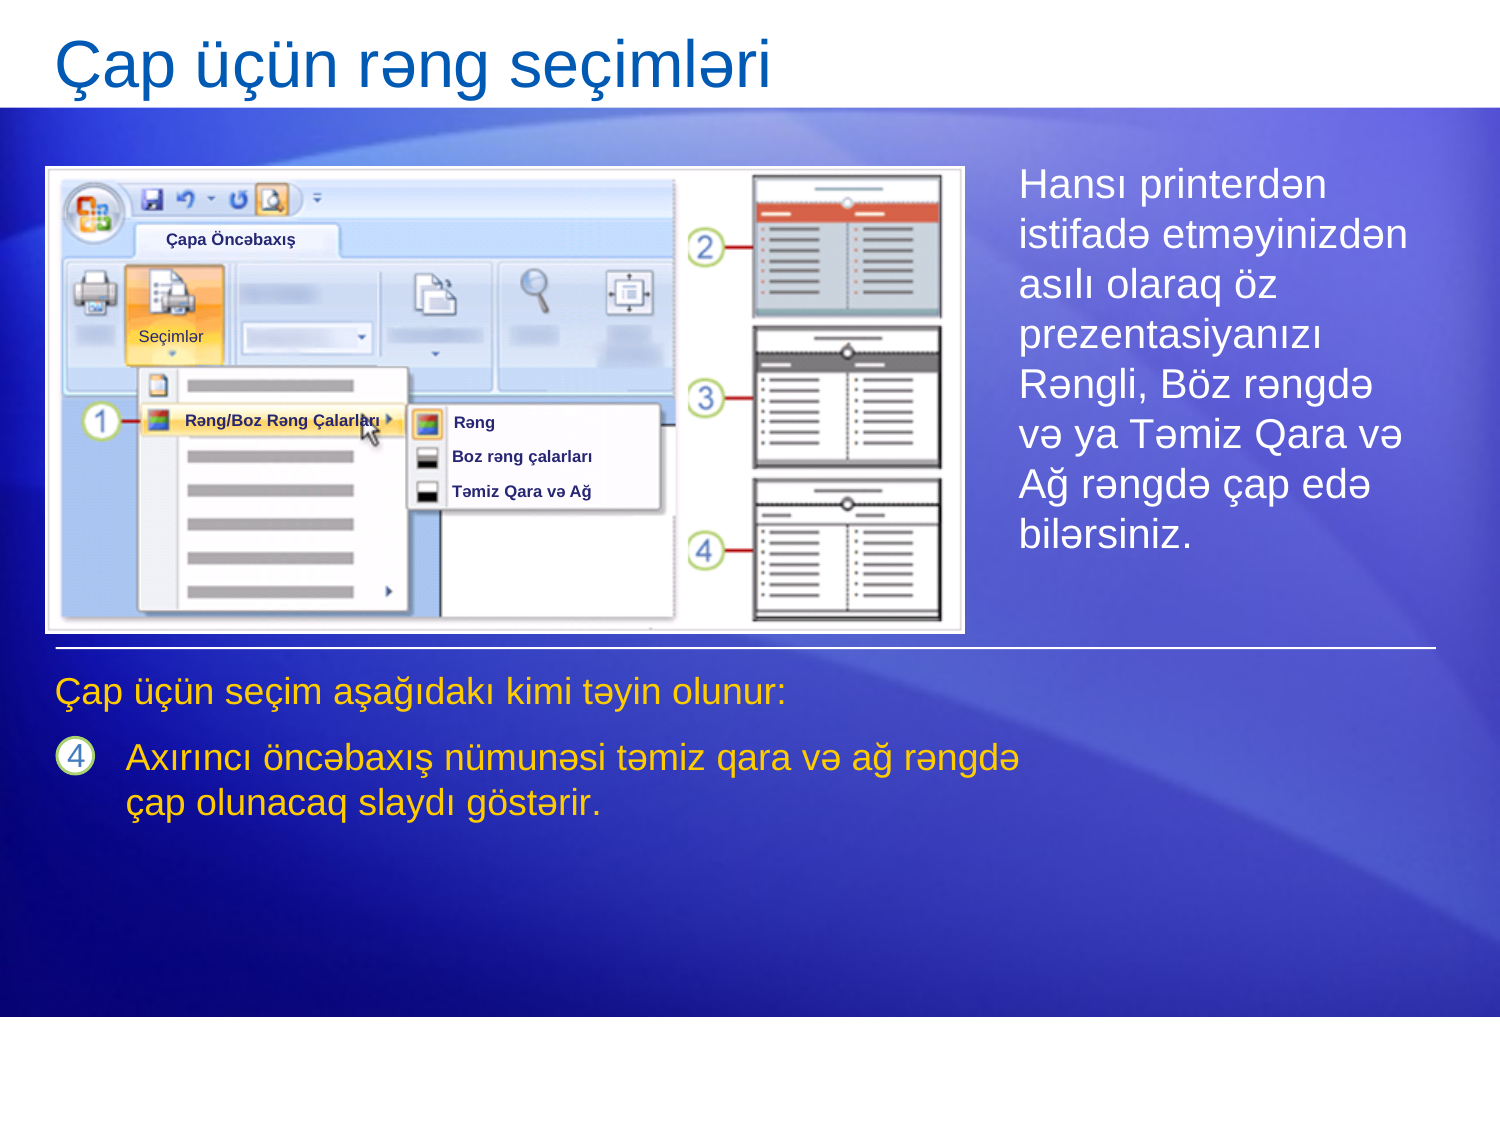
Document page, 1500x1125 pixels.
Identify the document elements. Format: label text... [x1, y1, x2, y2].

title Çap üçün rəng seçimləri [39, 10, 1500, 112]
text_box Hansı printerdən istifadə etməyinizdən asılı olaraq öz prezentasiyanızı Rəngli, Böz rəngdə və ya Təmiz Qara və Ağ rəngdə çap edə bilərsiniz. [1003, 149, 1454, 603]
text_box Axırıncı öncəbaxış nümunəsi təmiz qara və ağ rəngdə çap olunacaq slaydı göstərir. [110, 725, 1086, 831]
picture [0, 108, 1500, 1017]
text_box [52, 730, 98, 781]
text_box Çap üçün seçim aşağıdakı kimi təyin olunur: [39, 659, 1014, 726]
